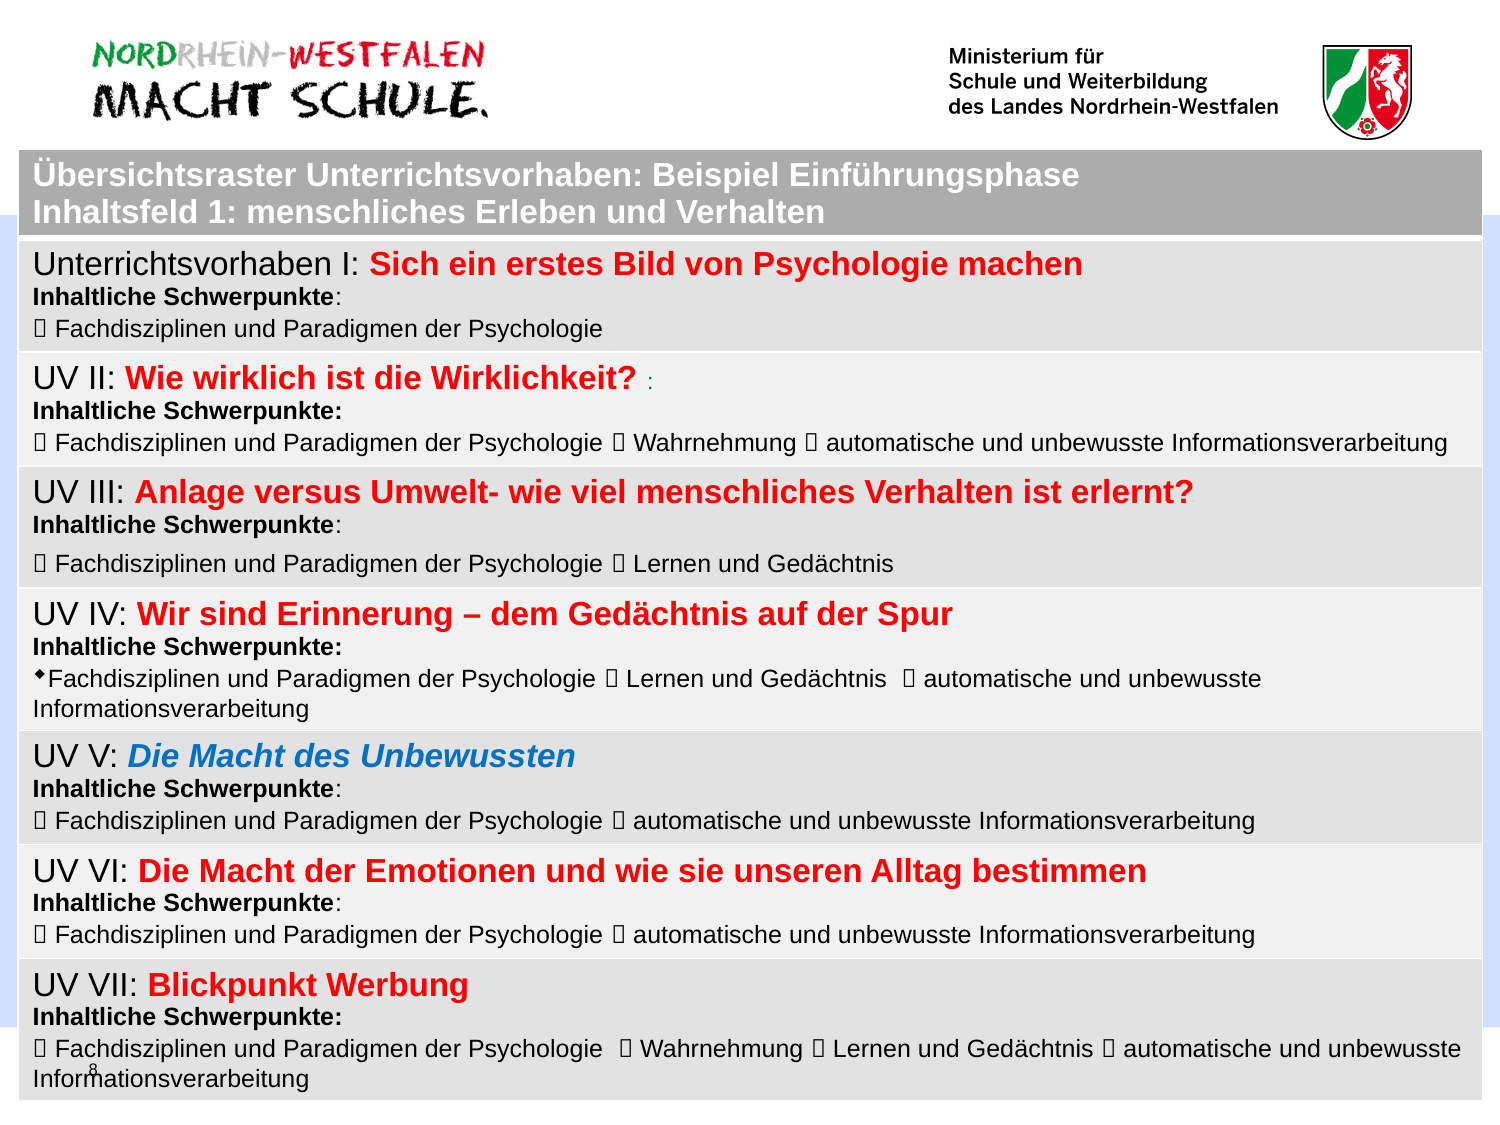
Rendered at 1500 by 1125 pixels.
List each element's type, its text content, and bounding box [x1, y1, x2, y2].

table_cell UV II: Wie wirklich ist die Wirklichkeit? : Inhaltliche Schwerpunkte:  Fachdisziplinen und Paradigmen der Psychologie  Wahrnehmung  automatische und unbewusste Informationsverarbeitung [19, 353, 1482, 465]
table_cell UV VI: Die Macht der Emotionen und wie sie unseren Alltag bestimmen Inhaltliche Schwerpunkte:  Fachdisziplinen und Paradigmen der Psychologie  automatische und unbewusste Informationsverarbeitung [19, 845, 1482, 958]
table_cell Unterrichtsvorhaben I: Sich ein erstes Bild von Psychologie machen Inhaltliche Schwerpunkte:  Fachdisziplinen und Paradigmen der Psychologie [19, 241, 1482, 351]
picture [92, 39, 488, 121]
picture [949, 45, 1412, 140]
table_cell UV III: Anlage versus Umwelt- wie viel menschliches Verhalten ist erlernt? Inhaltliche Schwerpunkte:  Fachdisziplinen und Paradigmen der Psychologie  Lernen und Gedächtnis [19, 467, 1482, 587]
table_cell UV V: Die Macht des Unbewussten Inhaltliche Schwerpunkte:  Fachdisziplinen und Paradigmen der Psychologie  automatische und unbewusste Informationsverarbeitung [19, 731, 1482, 844]
slide_number 8 [88, 1058, 137, 1115]
table_header Übersichtsraster Unterrichtsvorhaben: Beispiel Einführungsphase Inhaltsfeld 1: menschliches Erleben und Verhalten [19, 150, 1482, 235]
table_cell UV IV: Wir sind Erinnerung – dem Gedächtnis auf der Spur Inhaltliche Schwerpunkte: Fachdisziplinen und Paradigmen der Psychologie  Lernen und Gedächtnis  automatische und unbewusste Informationsverarbeitung [19, 589, 1482, 730]
table_cell UV VII: Blickpunkt Werbung Inhaltliche Schwerpunkte:  Fachdisziplinen und Paradigmen der Psychologie  Wahrnehmung  Lernen und Gedächtnis  automatische und unbewusste Informationsverarbeitung [19, 959, 1482, 1100]
